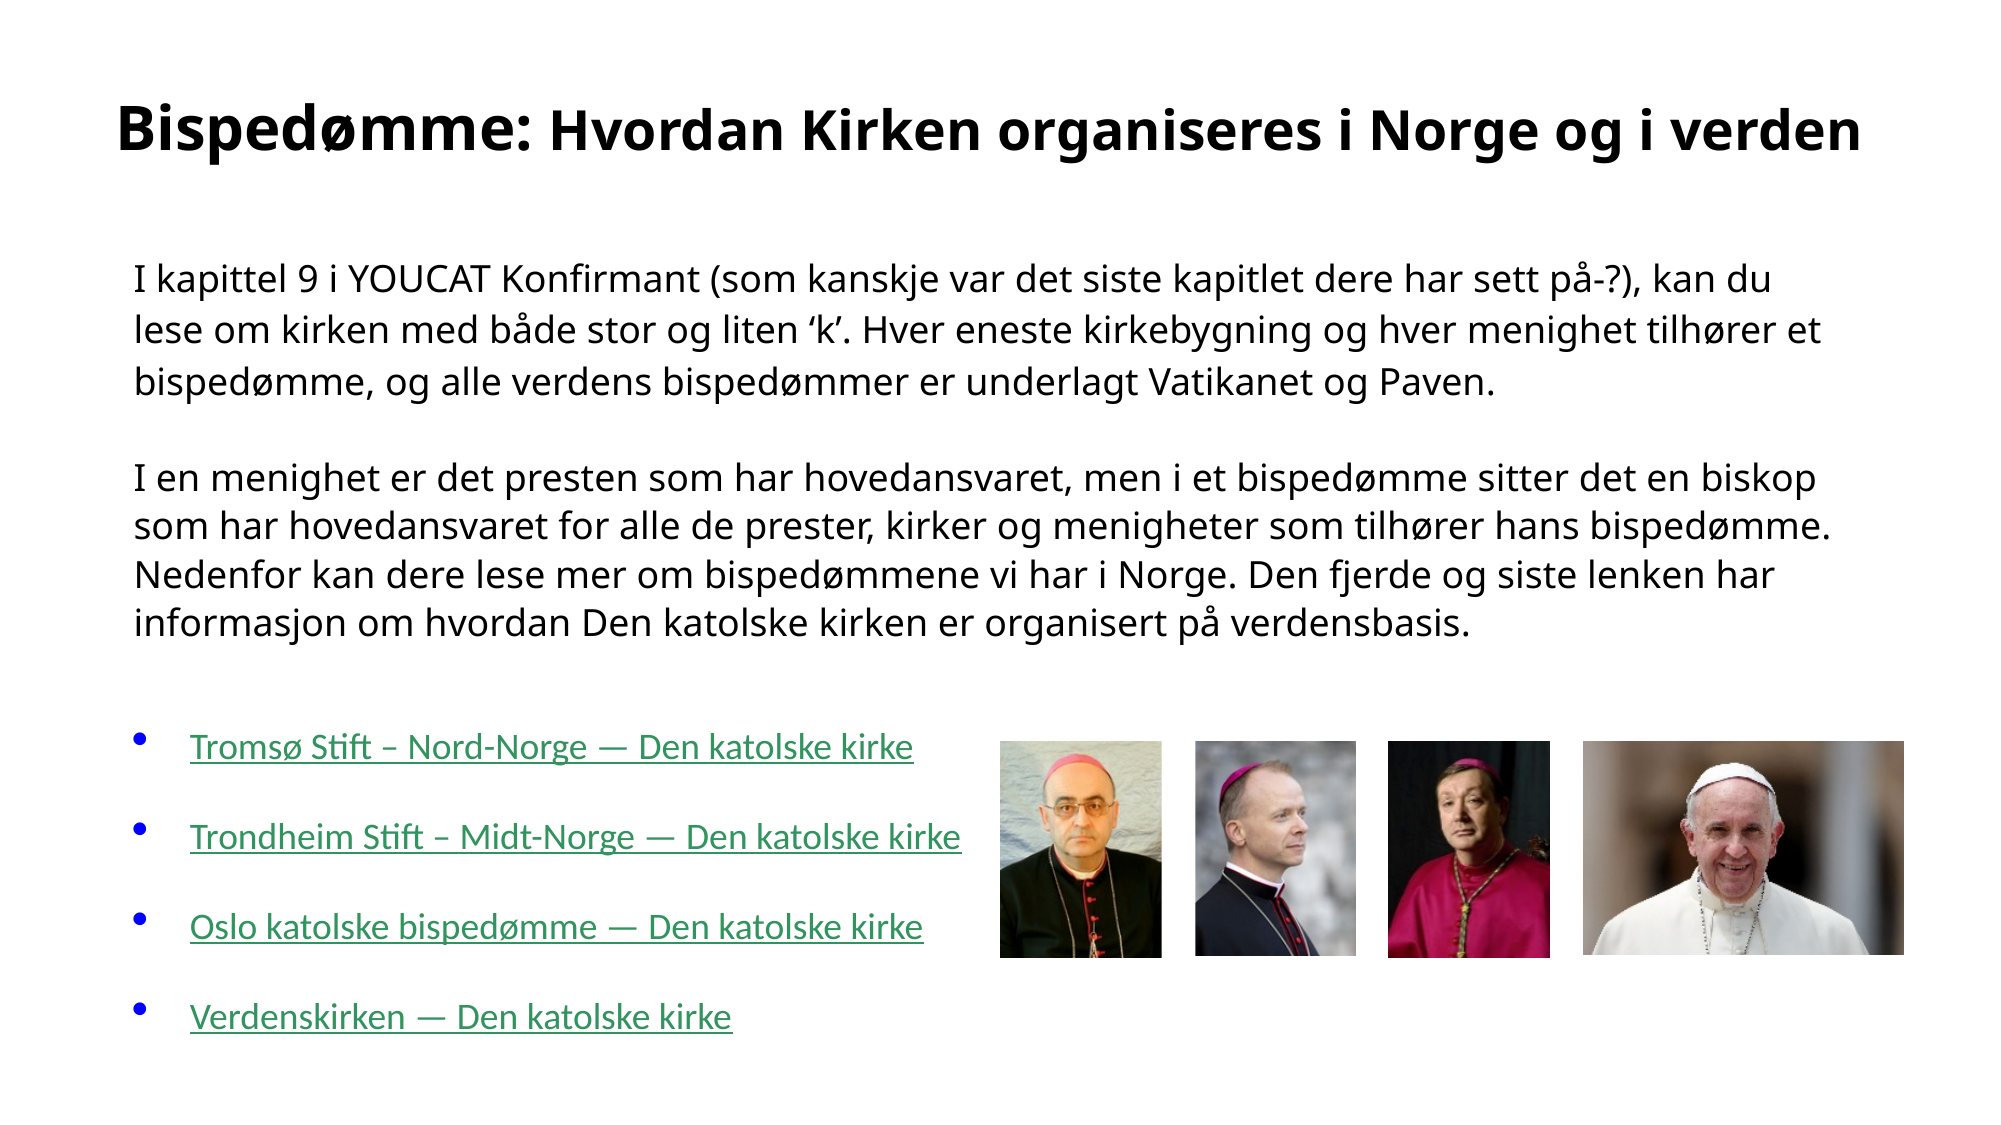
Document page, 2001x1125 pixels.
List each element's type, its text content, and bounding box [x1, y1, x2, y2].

text_box Tromsø Stift – Nord-Norge — Den katolske kirke Trondheim Stift – Midt-Norge — Den katolske kirke Oslo katolske bispedømme — Den katolske kirke Verdenskirken — Den katolske kirke [118, 669, 1019, 1044]
title Bispedømme: Hvordan Kirken organiseres i Norge og i verden [100, 90, 1900, 211]
text_box I kapittel 9 i YOUCAT Konfirmant (som kanskje var det siste kapitlet dere har sett på-?), kan du lese om kirken med både stor og liten ‘k’. Hver eneste kirkebygning og hver menighet tilhører et bispedømme, og alle verdens bispedømmer er underlagt Vatikanet og Paven. I en menighet er det presten som har hovedansvaret, men i et bispedømme sitter det en biskop som har hovedansvaret for alle de prester, kirker og menigheter som tilhører hans bispedømme. Nedenfor kan dere lese mer om bispedømmene vi har i Norge. Den fjerde og siste lenken har informasjon om hvordan Den katolske kirken er organisert på verdensbasis. [118, 240, 1860, 652]
picture [999, 740, 2000, 964]
